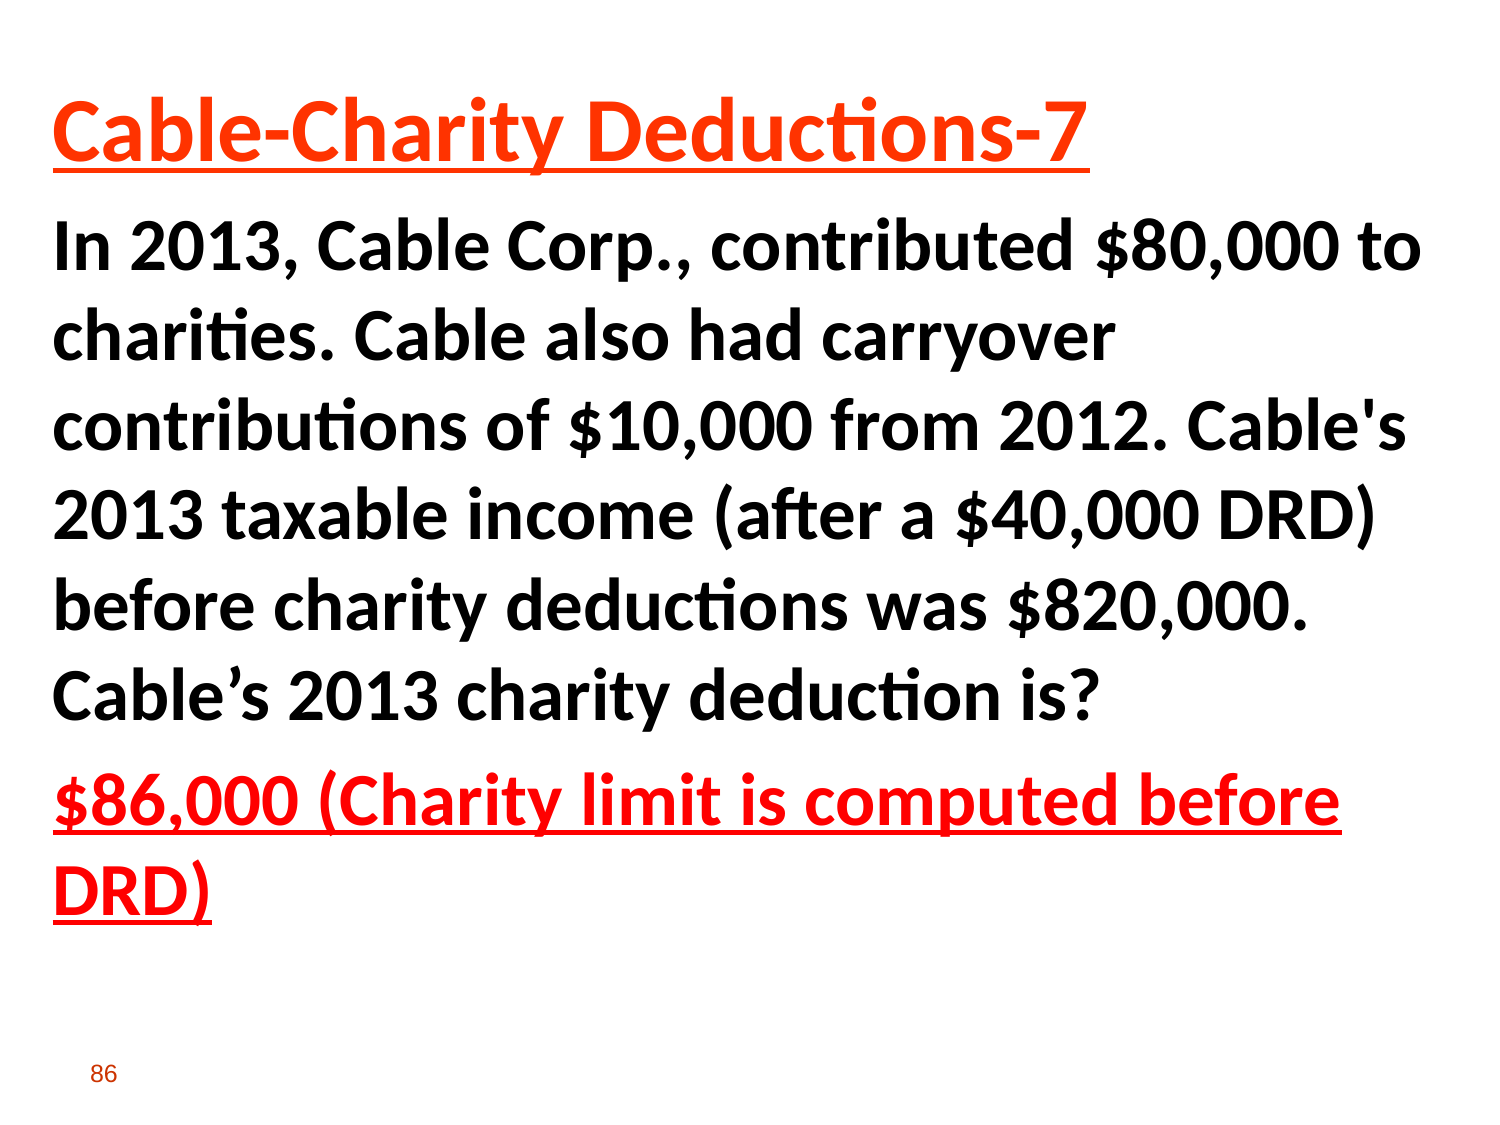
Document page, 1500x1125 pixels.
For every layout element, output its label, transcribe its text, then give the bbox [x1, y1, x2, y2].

slide_number 86 [75, 1042, 425, 1103]
list Cable-Charity Deductions-7 In 2013, Cable Corp., contributed $80,000 to charities. Cable also had carryover contributions of $10,000 from 2012. Cable's 2013 taxable income (after a $40,000 DRD) before charity deductions was $820,000. Cable’s 2013 charity deduction is? $86,000 (Charity limit is computed before DRD) [37, 62, 1450, 1013]
